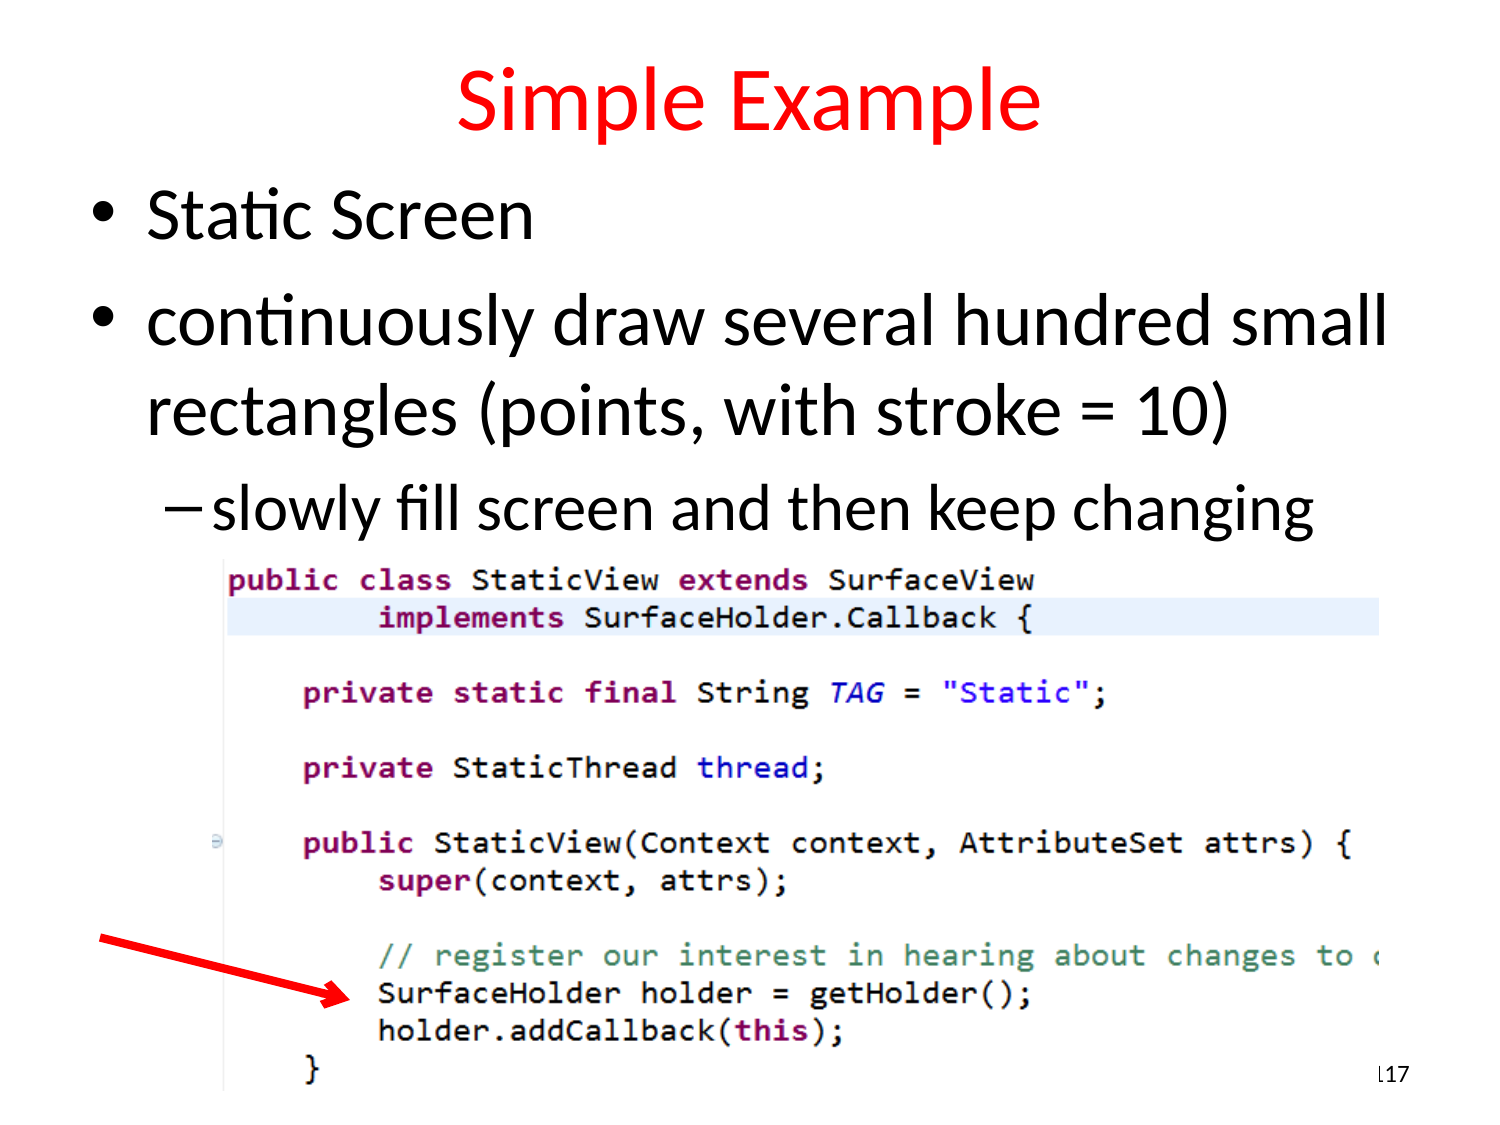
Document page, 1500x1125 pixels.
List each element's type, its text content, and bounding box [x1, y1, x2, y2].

list Static Screen continuously draw several hundred small rectangles (points, with stroke = 10) slowly fill screen and then keep changing [75, 157, 1425, 1013]
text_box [99, 937, 351, 1001]
title Simple Example [75, 0, 1425, 157]
slide_number 117 [1074, 1042, 1425, 1103]
picture [212, 558, 1379, 1091]
